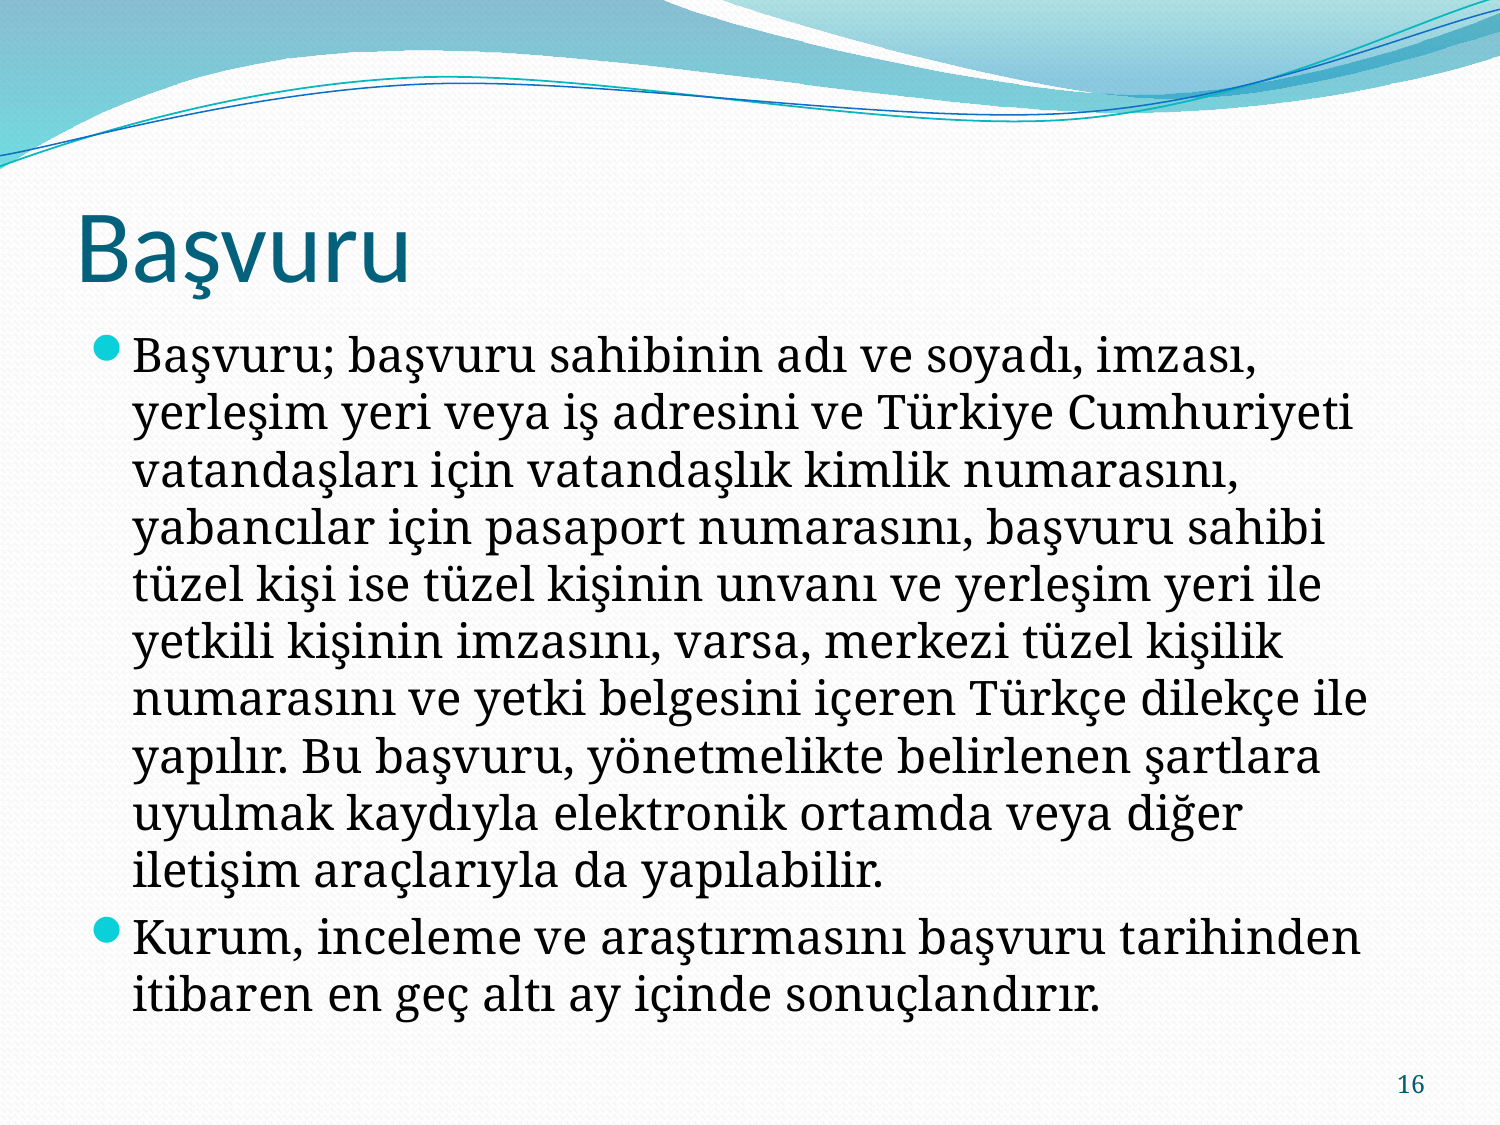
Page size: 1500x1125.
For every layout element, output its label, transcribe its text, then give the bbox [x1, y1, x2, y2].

title Başvuru [75, 115, 1425, 303]
list Başvuru; başvuru sahibinin adı ve soyadı, imzası, yerleşim yeri veya iş adresini ve Türkiye Cumhuriyeti vatandaşları için vatandaşlık kimlik numarasını, yabancılar için pasaport numarasını, başvuru sahibi tüzel kişi ise tüzel kişinin unvanı ve yerleşim yeri ile yetkili kişinin imzasını, varsa, merkezi tüzel kişilik numarasını ve yetki belgesini içeren Türkçe dilekçe ile yapılır. Bu başvuru, yönetmelikte belirlenen şartlara uyulmak kaydıyla elektronik ortamda veya diğer iletişim araçlarıyla da yapılabilir. Kurum, inceleme ve araştırmasını başvuru tarihinden itibaren en geç altı ay içinde sonuçlandırır. [75, 317, 1425, 1038]
slide_number 16 [1299, 1042, 1425, 1103]
